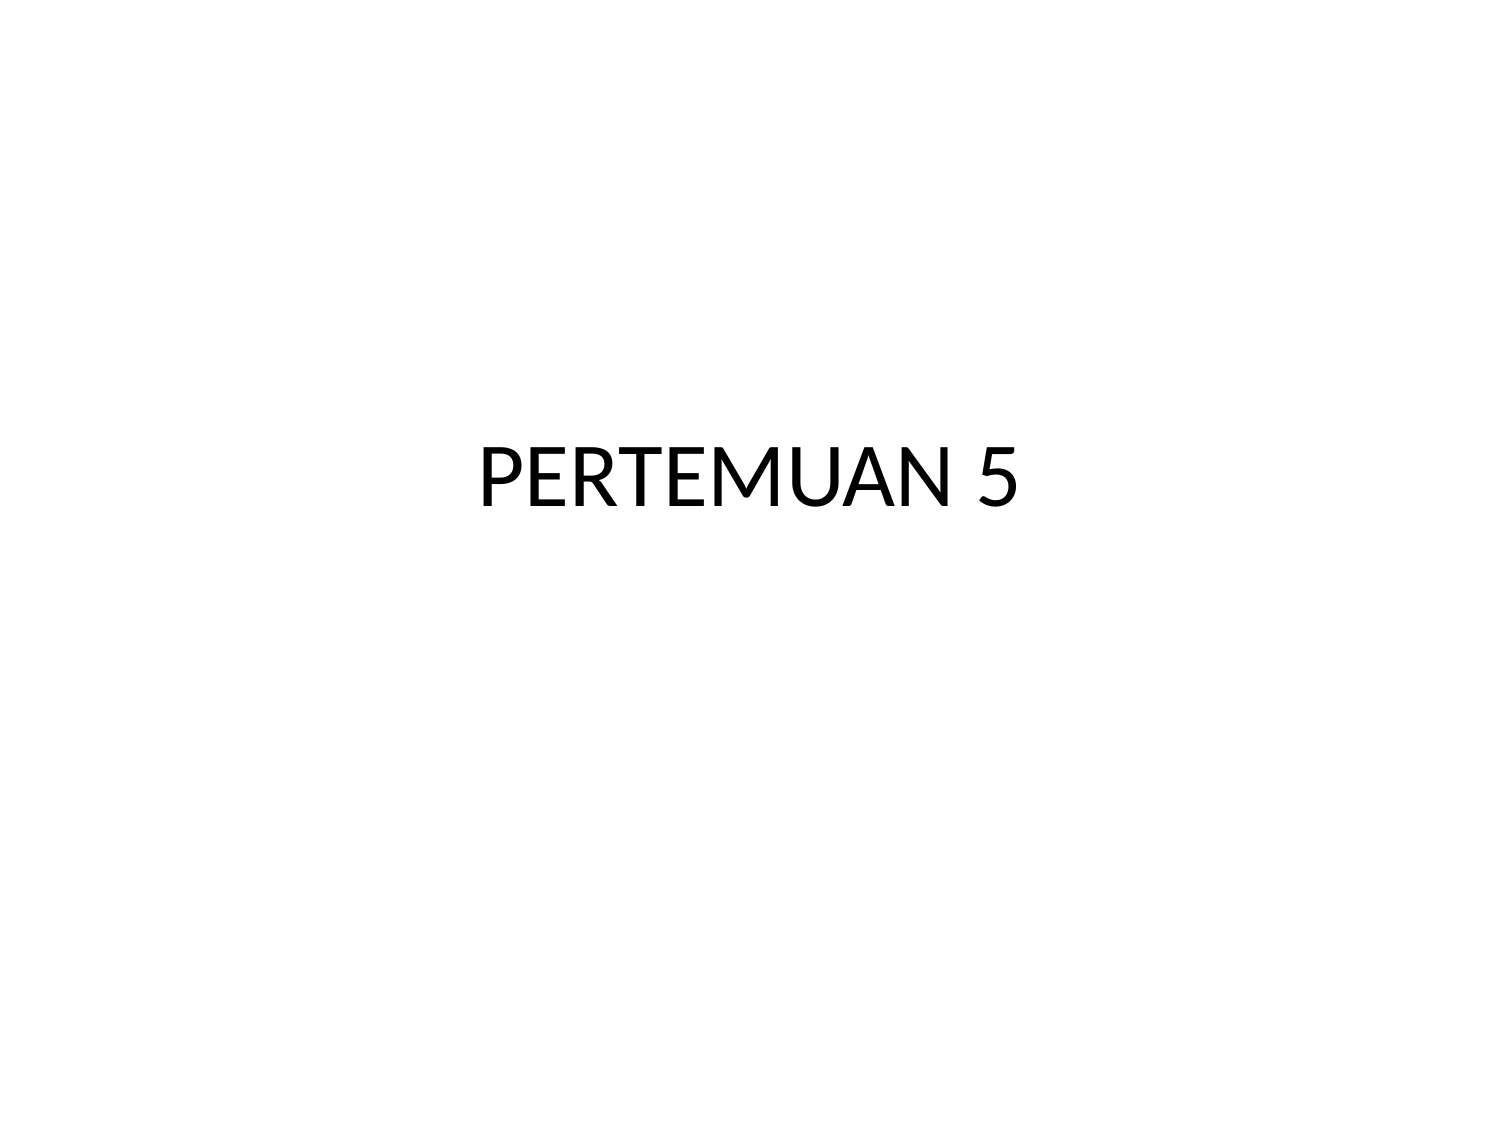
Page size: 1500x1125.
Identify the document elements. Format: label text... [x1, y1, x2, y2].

title PERTEMUAN 5 [112, 349, 1388, 591]
